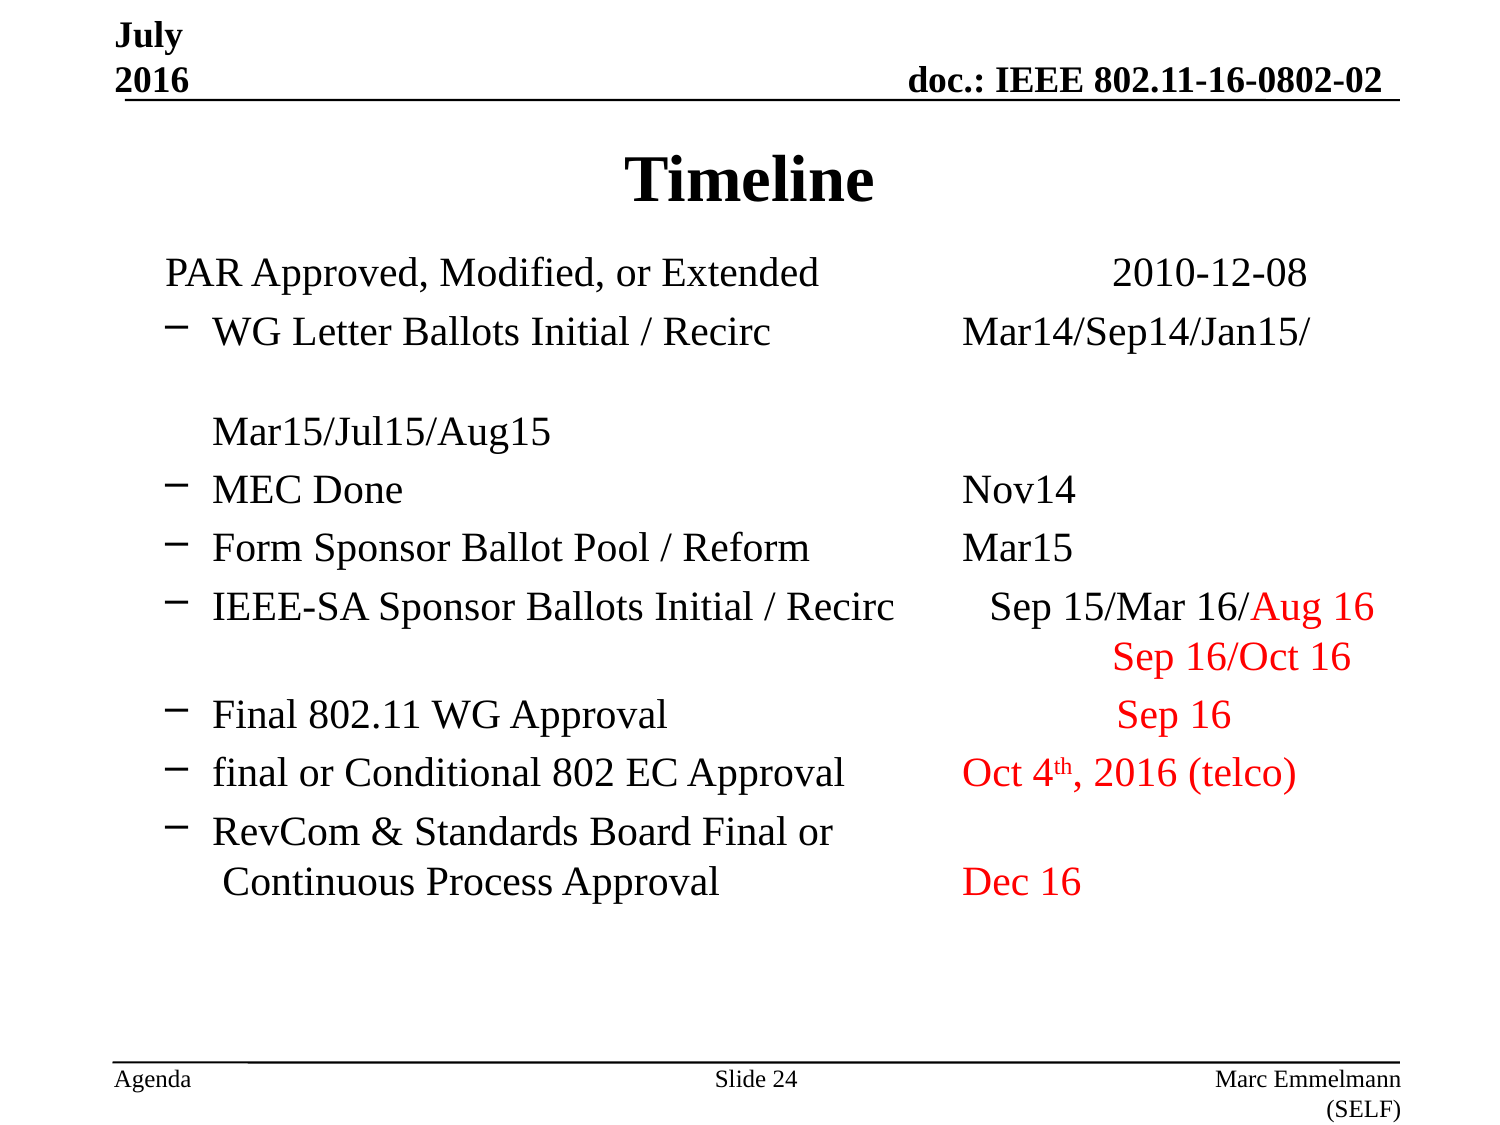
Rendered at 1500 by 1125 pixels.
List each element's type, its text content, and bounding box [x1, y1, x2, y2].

list PAR Approved, Modified, or Extended 2010-12-08 WG Letter Ballots Initial / Recirc Mar14/Sep14/Jan15/ Mar15/Jul15/Aug15 MEC Done Nov14 Form Sponsor Ballot Pool / Reform Mar15 IEEE-SA Sponsor Ballots Initial / Recirc Sep 15/Mar 16/Aug 16 Sep 16/Oct 16 Final 802.11 WG Approval Sep 16 final or Conditional 802 EC Approval Oct 4th, 2016 (telco) RevCom & Standards Board Final or Continuous Process Approval Dec 16 [74, 237, 1438, 913]
footer Marc Emmelmann (SELF) [1171, 1061, 1402, 1093]
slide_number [114, 54, 265, 101]
title Timeline [112, 112, 1388, 237]
slide_number Slide 24 [712, 1061, 800, 1093]
